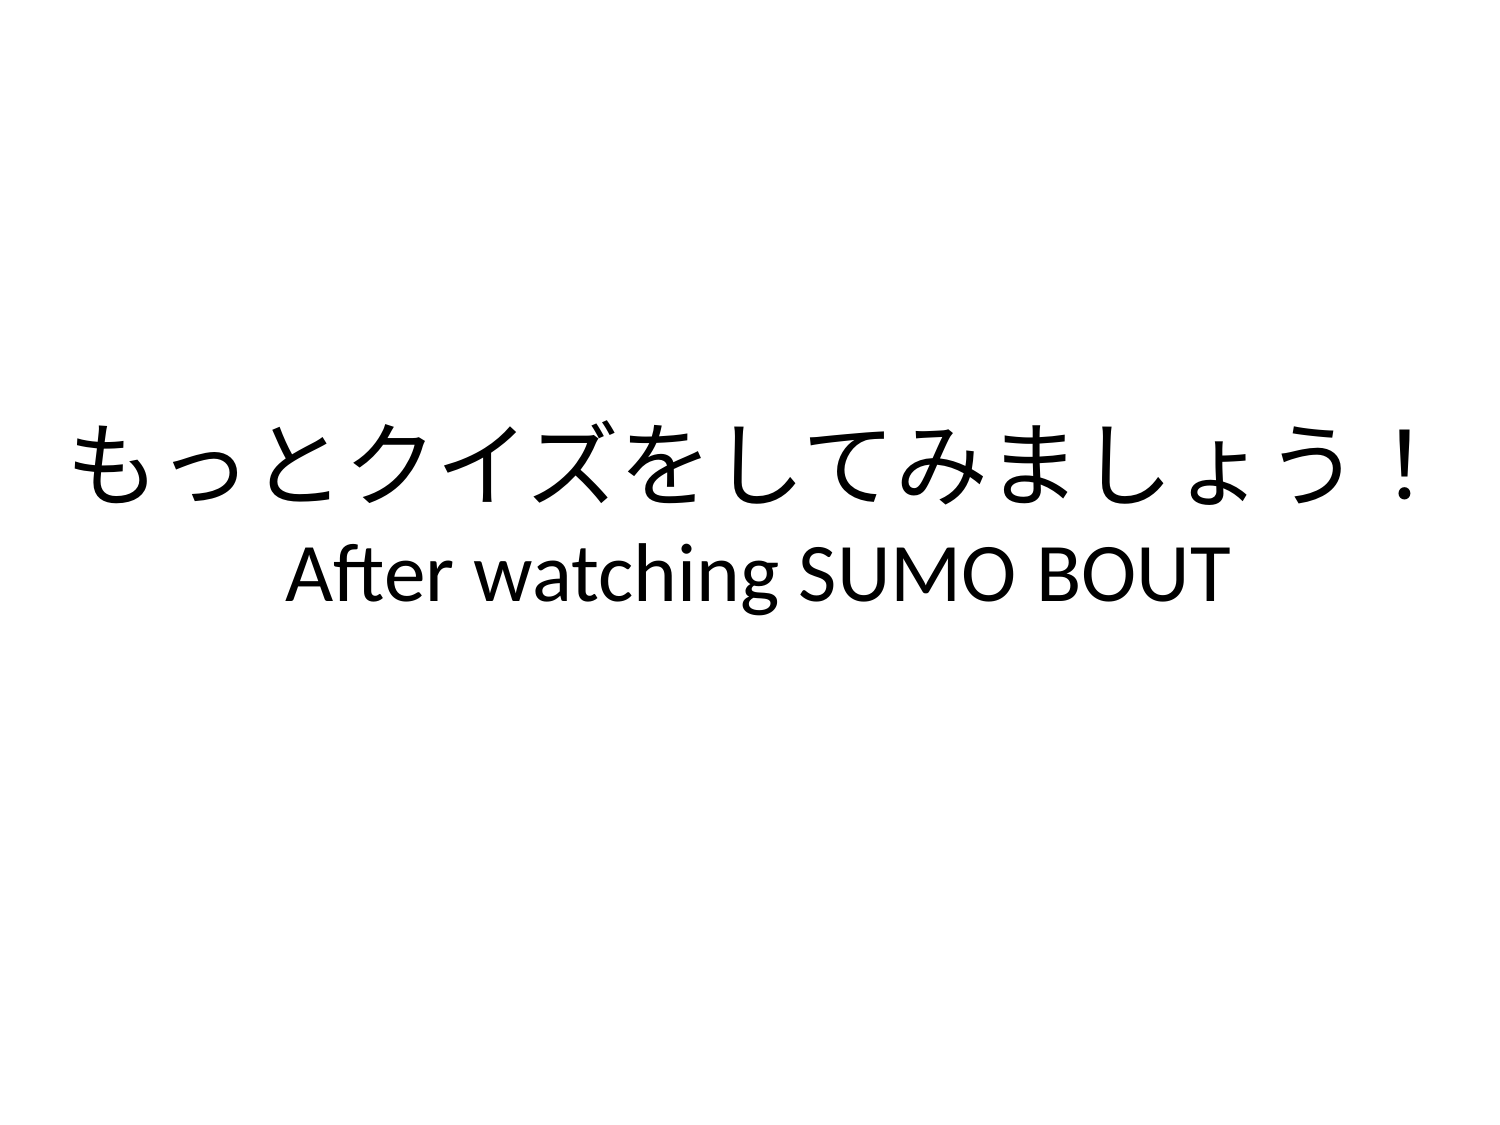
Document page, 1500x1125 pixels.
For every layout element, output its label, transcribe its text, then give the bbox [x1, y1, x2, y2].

title もっとクイズをしてみましょう！ After watching SUMO BOUT [47, 356, 1471, 669]
